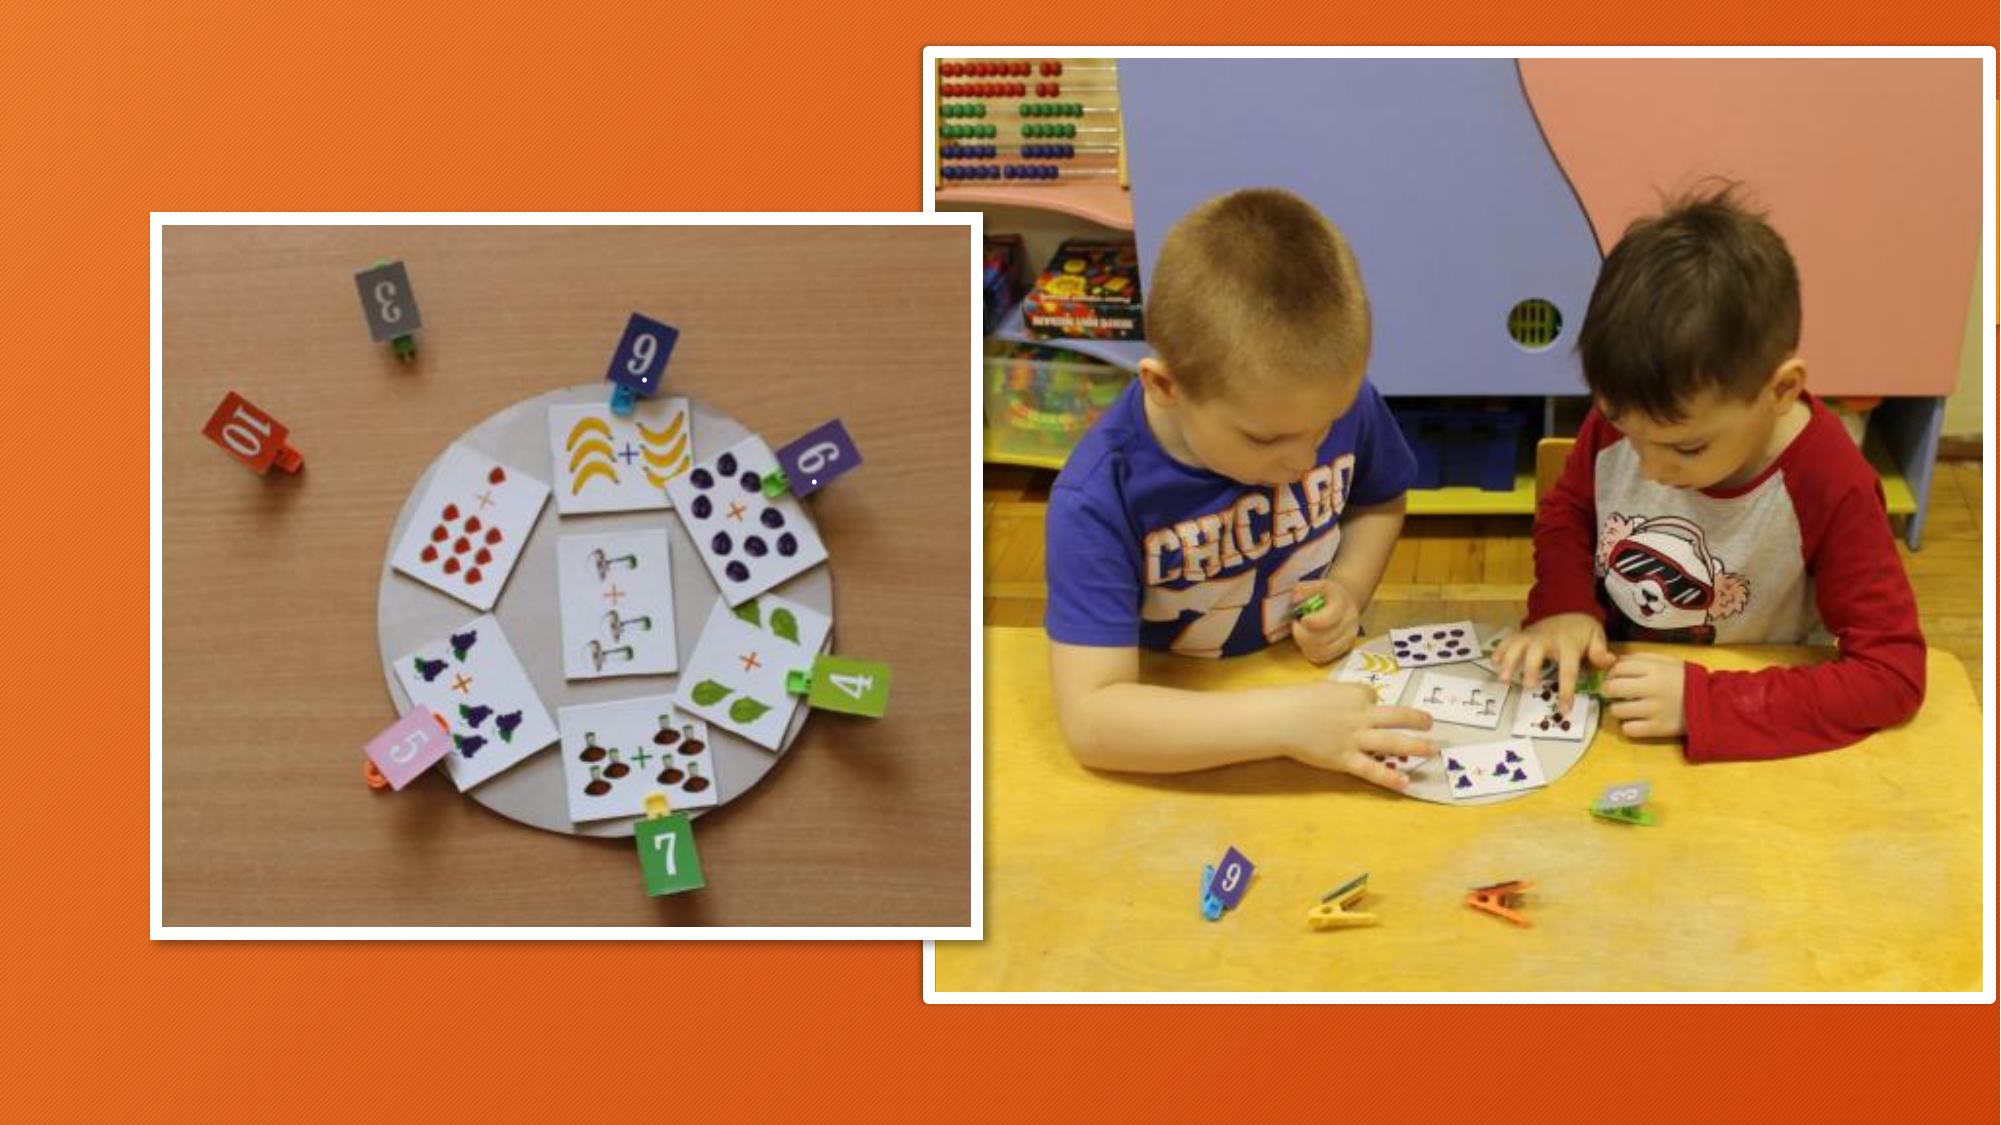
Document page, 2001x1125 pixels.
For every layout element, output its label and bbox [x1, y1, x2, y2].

picture [161, 58, 1984, 992]
picture [1996, 325, 2000, 347]
